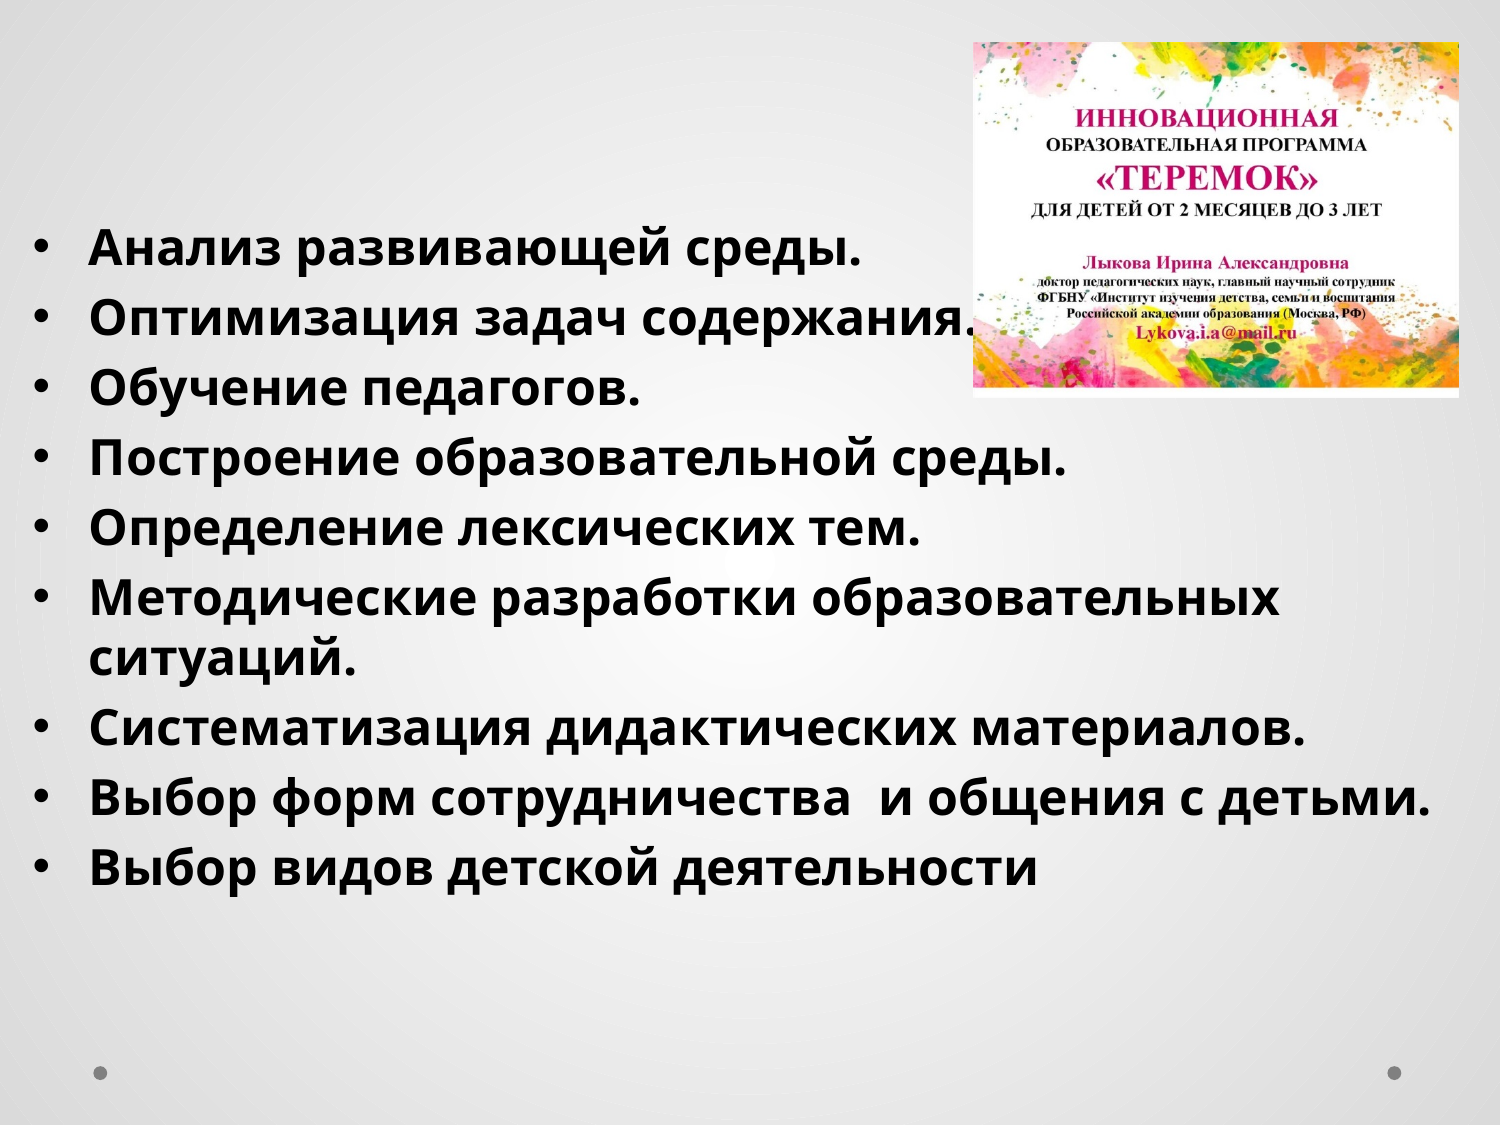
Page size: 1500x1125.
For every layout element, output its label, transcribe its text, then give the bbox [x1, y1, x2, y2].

picture [972, 42, 1459, 398]
list Анализ развивающей среды. Оптимизация задач содержания. Обучение педагогов. Построение образовательной среды. Определение лексических тем. Методические разработки образовательных ситуаций. Систематизация дидактических материалов. Выбор форм сотрудничества и общения с детьми. Выбор видов детской деятельности [17, 208, 1459, 1012]
